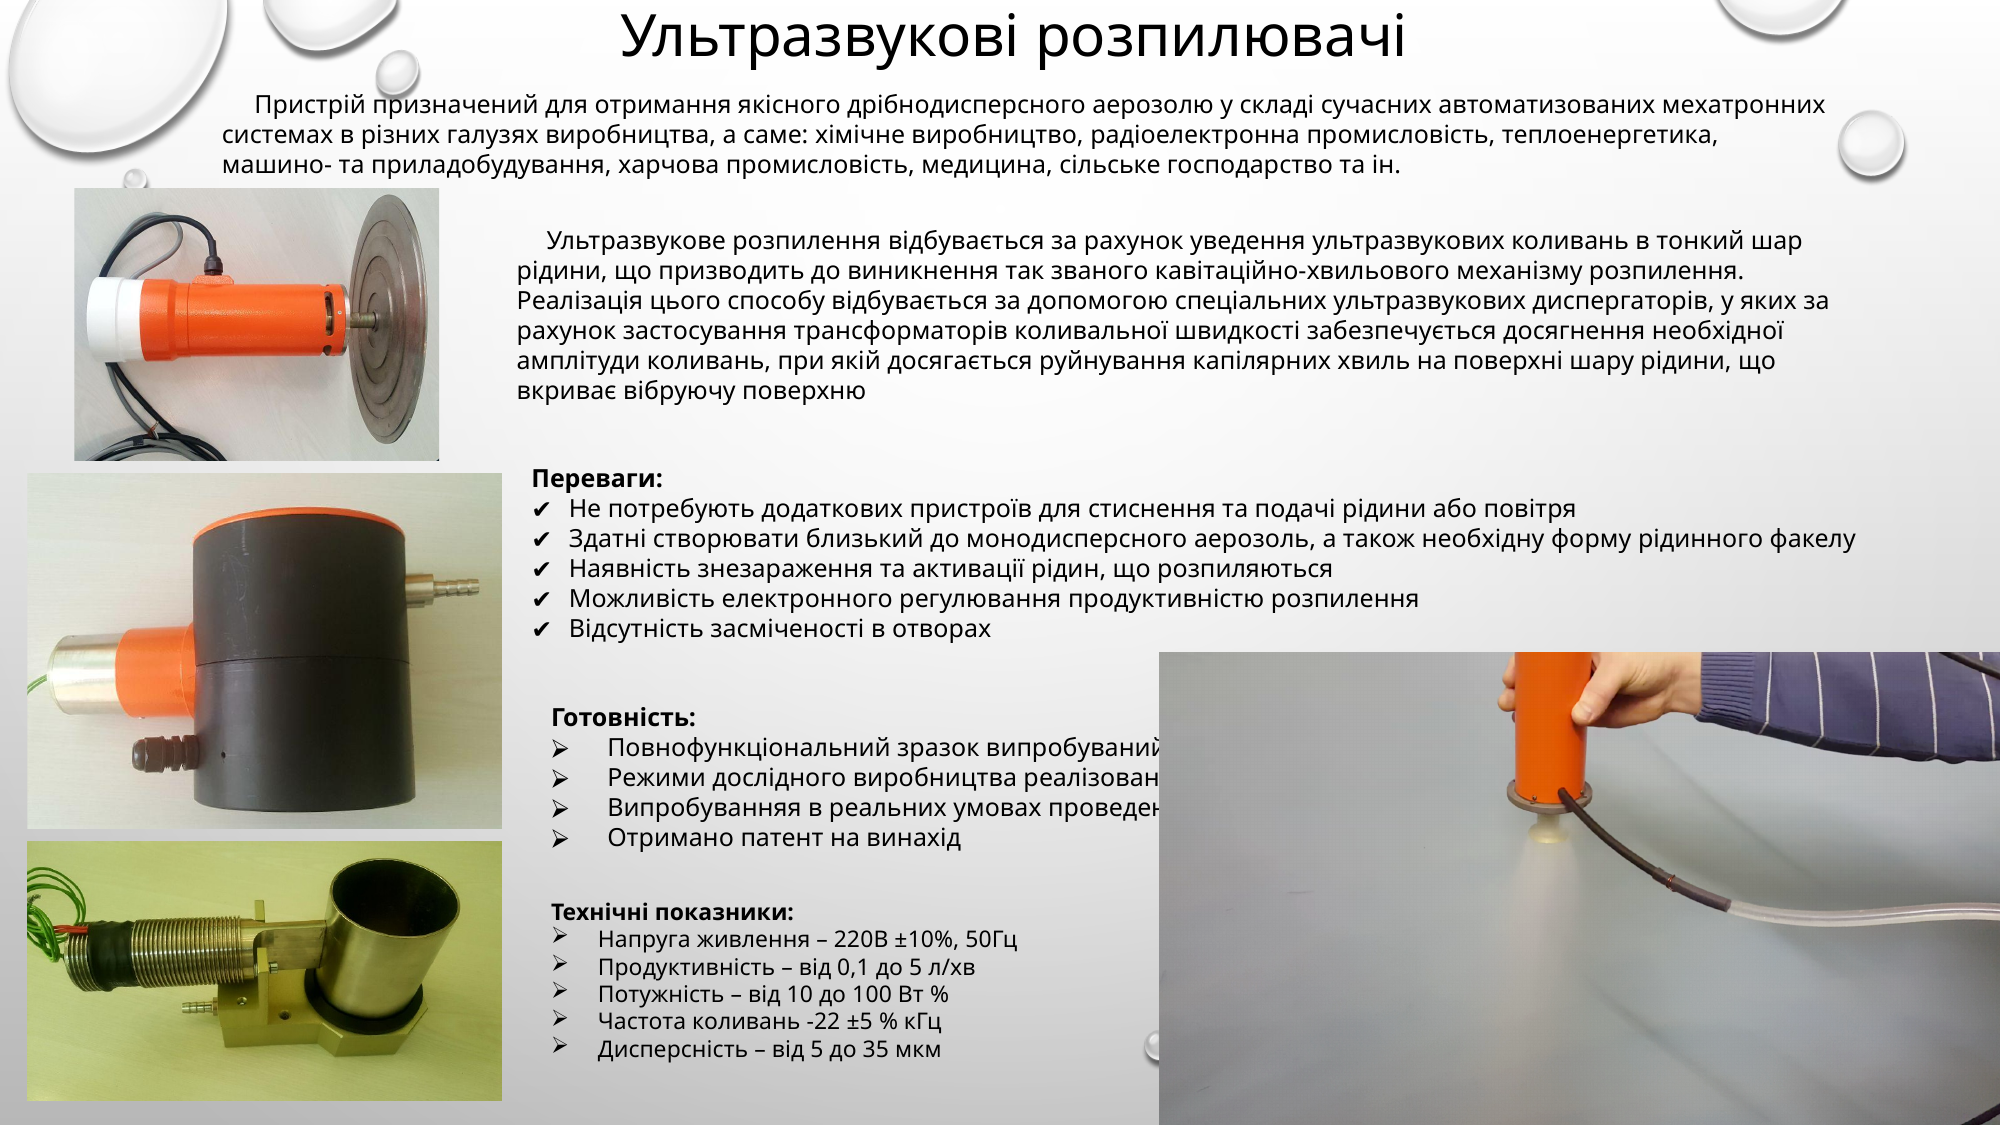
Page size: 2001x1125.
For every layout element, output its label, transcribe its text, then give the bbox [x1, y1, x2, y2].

text_box Готовність: Повнофункціональний зразок випробуваний Режими дослідного виробництва реалізований Випробуванняя в реальних умовах проведене Отримано патент на винахід [536, 694, 1153, 877]
text_box Ультразвукові розпилювачі [396, 0, 1632, 70]
text_box Переваги: Не потребують додаткових пристроїв для стиснення та подачі рідини або повітря Здатні створювати близький до монодисперсного аерозоль, а також необхідну форму рідинного факелу Наявність знезараження та активації рідин, що розпиляються Можливість електронного регулювання продуктивністю розпилення Відсутність засміченості в отворах [516, 455, 1943, 650]
text_box Технічні показники: Напруга живлення – 220В ±10%, 50Гц Продуктивність – від 0,1 до 5 л/хв Потужність – від 10 до 100 Вт % Частота коливань -22 ±5 % кГц Дисперсність – від 5 до 35 мкм [536, 889, 1118, 1070]
picture [0, 0, 2000, 1125]
text_box Ультразвукове розпилення відбувається за рахунок уведення ультразвукових коливань в тонкий шар рідини, що призводить до виникнення так званого кавітаційно-хвильового механізму розпилення. Реалізація цього способу відбувається за допомогою спеціальних ультразвукових диспергаторів, у яких за рахунок застосування трансформаторів коливальної швидкості забезпечується досягнення необхідної амплітуди коливань, при якій досягається руйнування капілярних хвиль на поверхні шару рідини, що вкриває вібруючу поверхню [501, 217, 1895, 412]
text_box Пристрій призначений для отримання якісного дрібнодисперсного аерозолю у складі сучасних автоматизованих мехатронних системах в різних галузях виробництва, а саме: хімічне виробництво, радіоелектронна промисловість, теплоенергетика, машино- та приладобудування, харчова промисловість, медицина, сільське господарство та ін. [206, 80, 1851, 216]
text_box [1158, 651, 2000, 1125]
